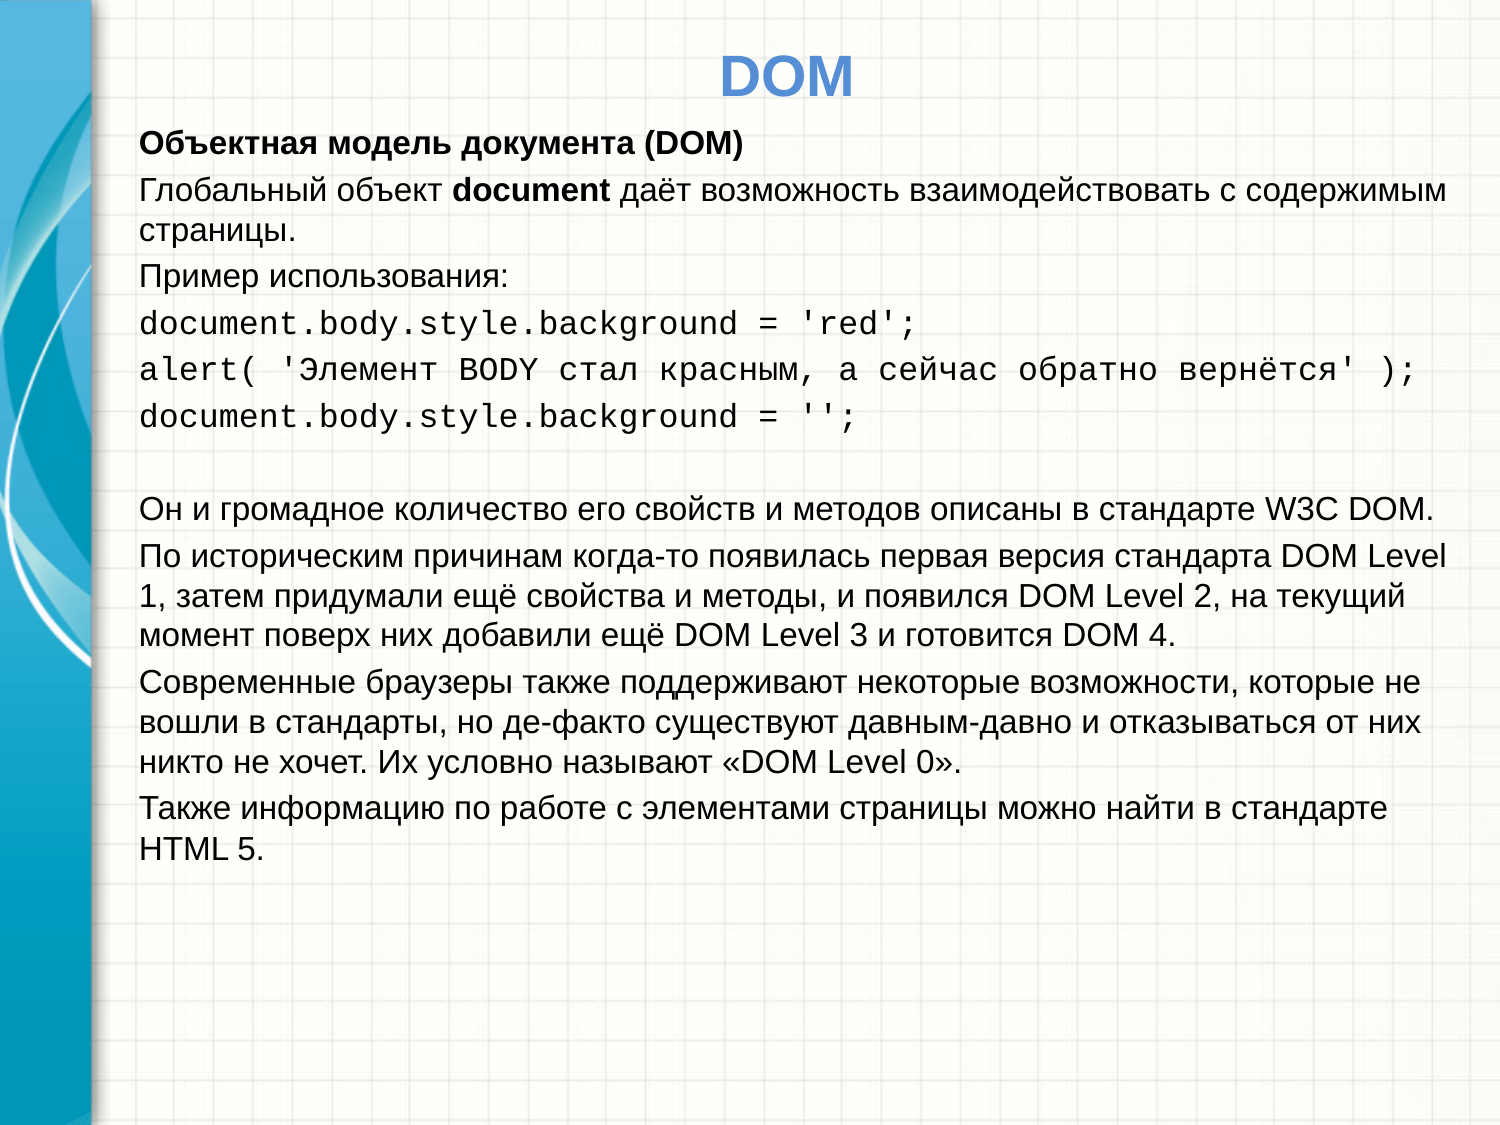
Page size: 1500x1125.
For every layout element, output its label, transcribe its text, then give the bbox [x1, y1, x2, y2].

title DOM [125, 44, 1450, 102]
picture [0, 0, 1500, 1125]
list Объектная модель документа (DOM) Глобальный объект document даёт возможность взаимодействовать с содержимым страницы. Пример использования: document.body.style.background = 'red'; alert( 'Элемент BODY стал красным, а сейчас обратно вернётся' ); document.body.style.background = ''; Он и громадное количество его свойств и методов описаны в стандарте W3C DOM. По историческим причинам когда-то появилась первая версия стандарта DOM Level 1, затем придумали ещё свойства и методы, и появился DOM Level 2, на текущий момент поверх них добавили ещё DOM Level 3 и готовится DOM 4. Современные браузеры также поддерживают некоторые возможности, которые не вошли в стандарты, но де-факто существуют давным-давно и отказываться от них никто не хочет. Их условно называют «DOM Level 0». Также информацию по работе с элементами страницы можно найти в стандарте HTML 5. [123, 113, 1471, 1059]
